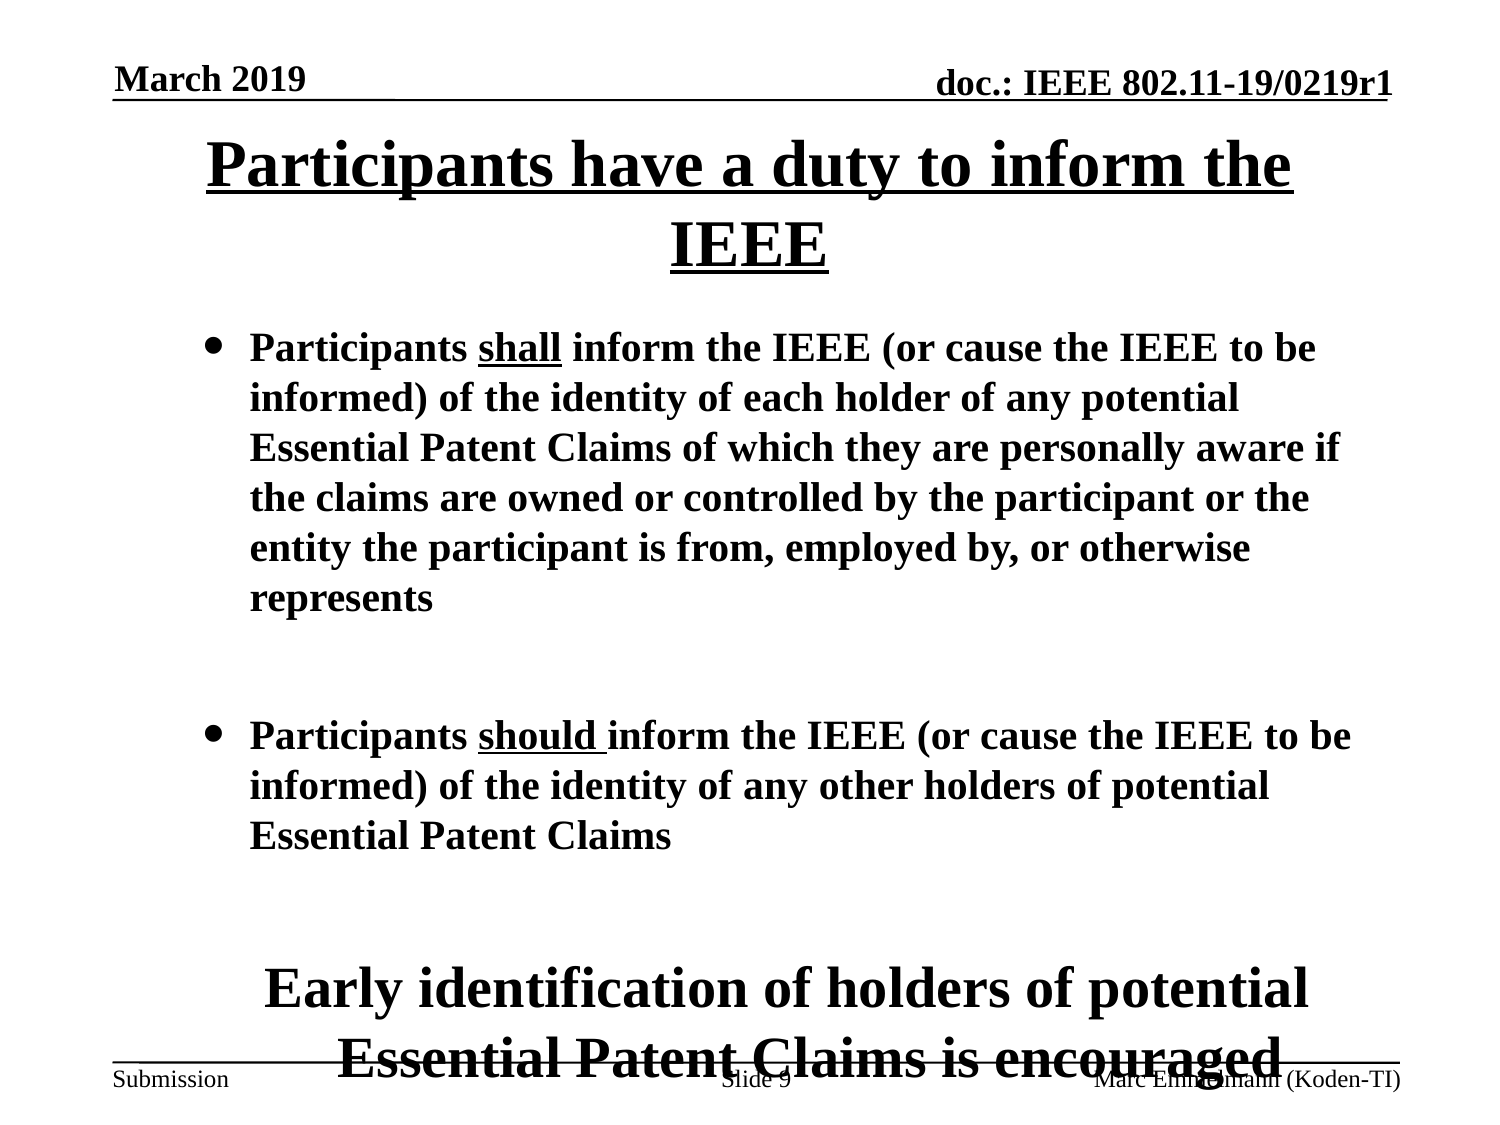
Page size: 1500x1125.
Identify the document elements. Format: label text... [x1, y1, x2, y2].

footer Marc Emmelmann (Koden-TI) [878, 1061, 1402, 1093]
list Participants shall inform the IEEE (or cause the IEEE to be informed) of the identity of each holder of any potential Essential Patent Claims of which they are personally aware if the claims are owned or controlled by the participant or the entity the participant is from, employed by, or otherwise represents Participants should inform the IEEE (or cause the IEEE to be informed) of the identity of any other holders of potential Essential Patent Claims Early identification of holders of potential Essential Patent Claims is encouraged [112, 312, 1388, 988]
slide_number Slide 9 [712, 1061, 800, 1123]
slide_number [114, 54, 423, 100]
title Participants have a duty to inform the IEEE [112, 112, 1388, 288]
